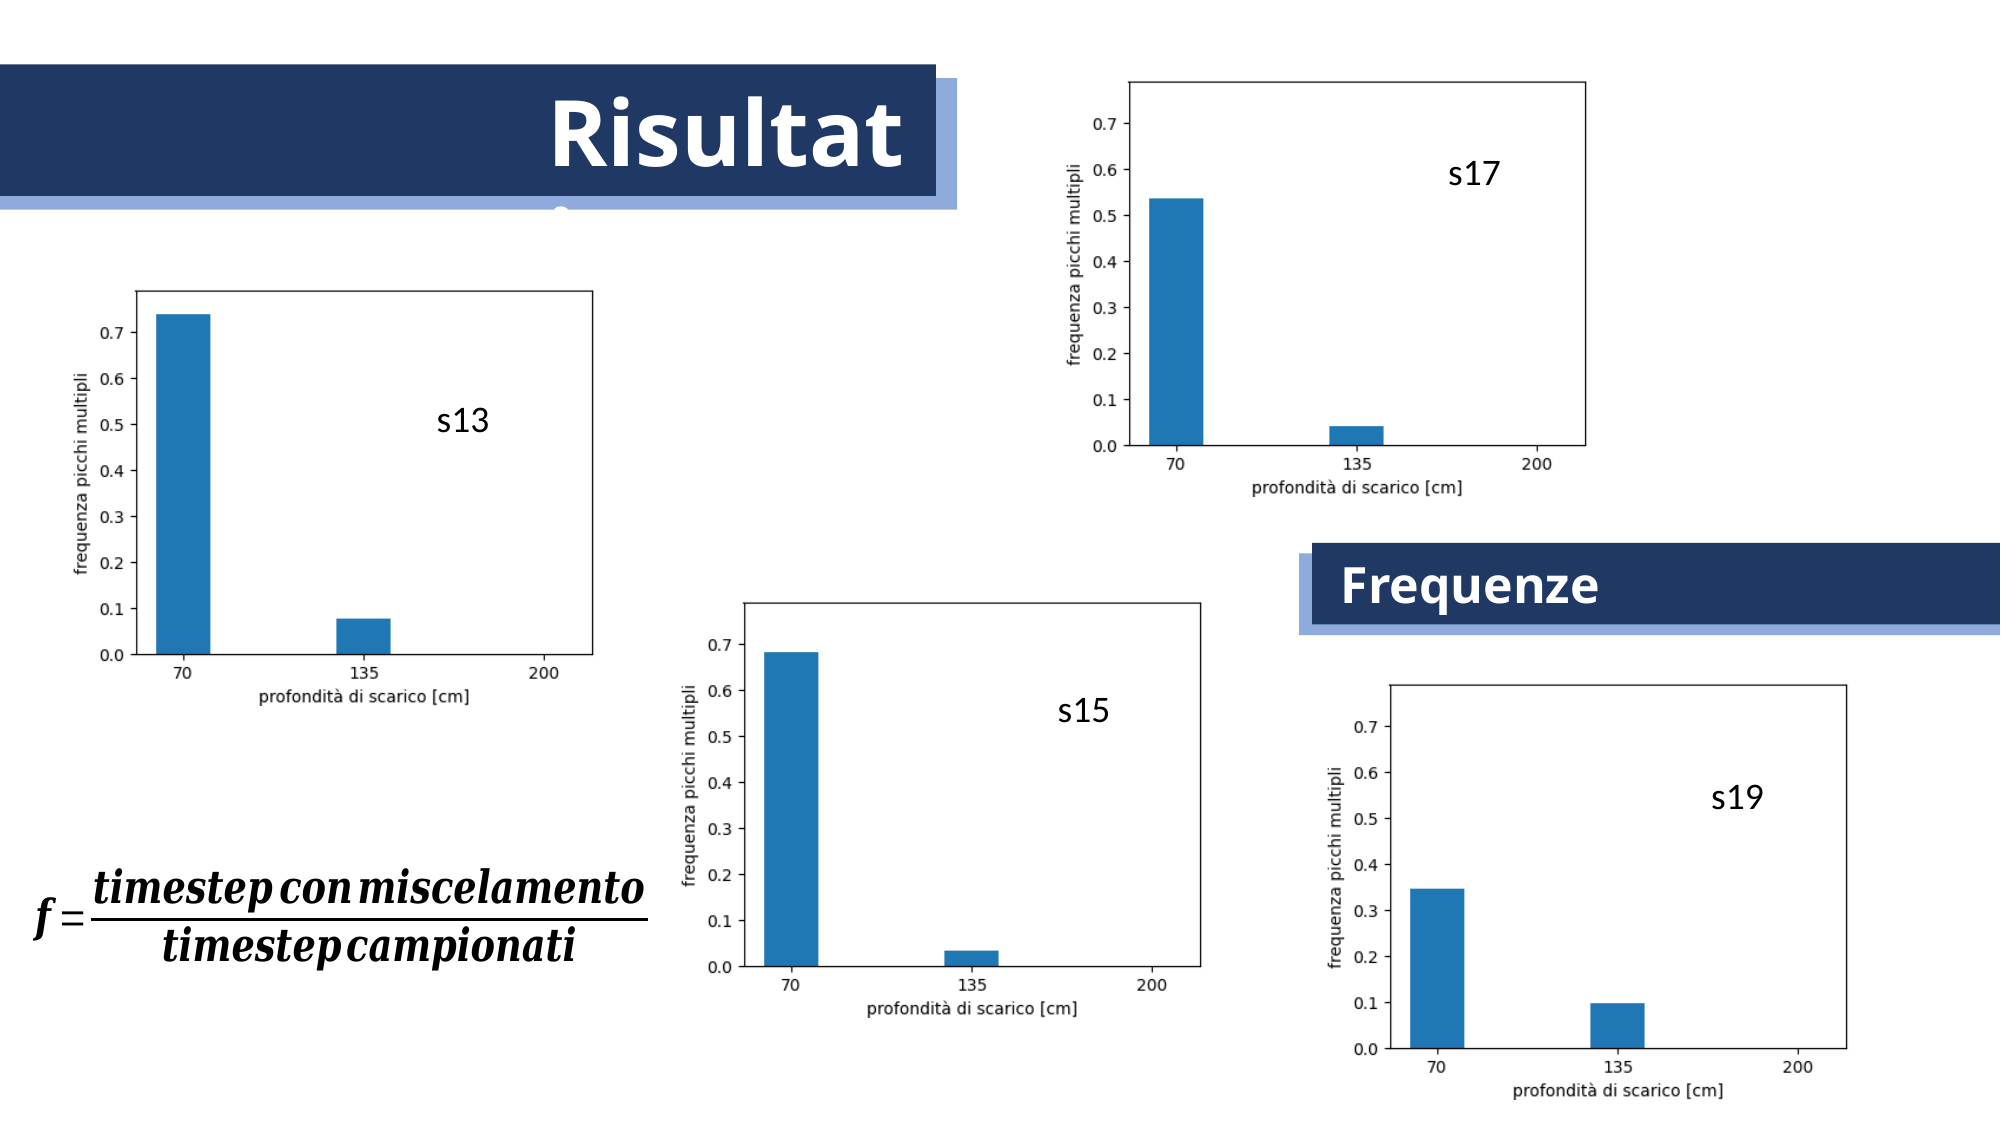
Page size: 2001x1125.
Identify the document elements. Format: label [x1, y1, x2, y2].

text_box [1299, 542, 2000, 636]
text_box [0, 64, 958, 210]
text_box [62, 234, 651, 706]
text_box [1316, 636, 1905, 1100]
text_box [670, 546, 1259, 1018]
text_box [1055, 25, 1644, 497]
